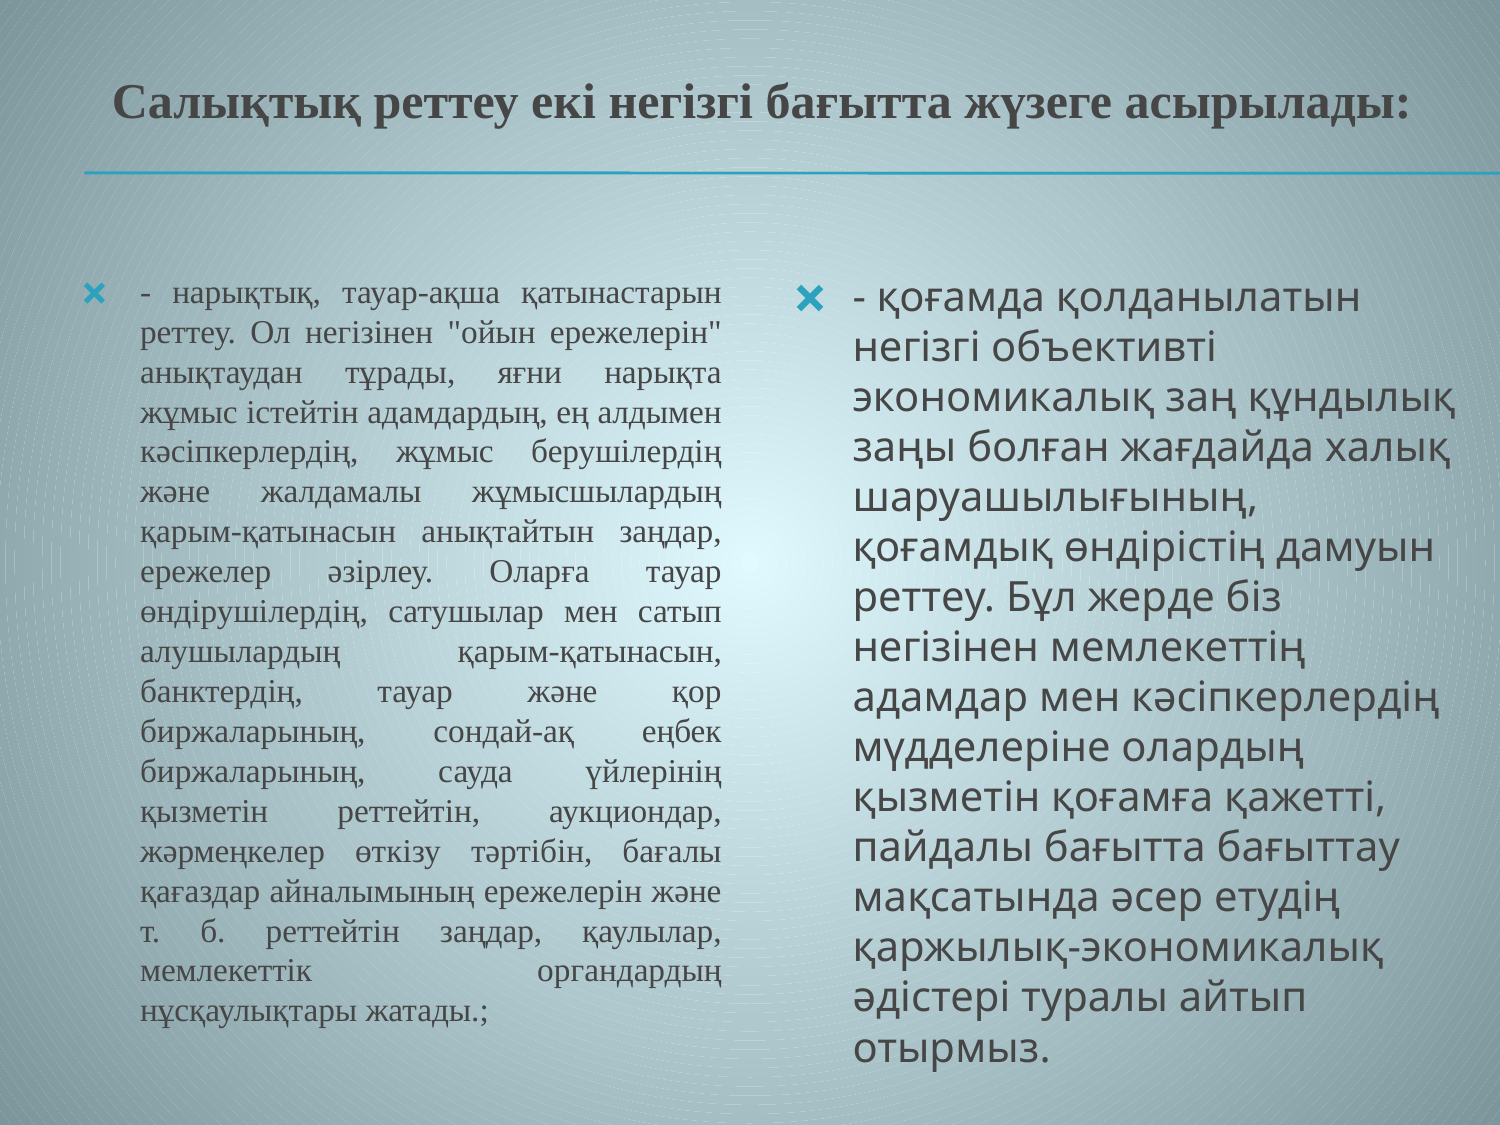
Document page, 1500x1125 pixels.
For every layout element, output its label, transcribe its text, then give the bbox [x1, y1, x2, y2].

list - нарықтық, тауар-ақша қатынастарын реттеу. Ол негізінен "ойын ережелерін" анықтаудан тұрады, яғни нарықта жұмыс істейтін адамдардың, ең алдымен кәсіпкерлердің, жұмыс берушілердің және жалдамалы жұмысшылардың қарым-қатынасын анықтайтын заңдар, ережелер әзірлеу. Оларға тауар өндірушілердің, сатушылар мен сатып алушылардың қарым-қатынасын, банктердің, тауар және қор биржаларының, сондай-ақ еңбек биржаларының, сауда үйлерінің қызметін реттейтін, аукциондар, жәрмеңкелер өткізу тәртібін, бағалы қағаздар айналымының ережелерін және т. б. реттейтін заңдар, қаулылар, мемлекеттік органдардың нұсқаулықтары жатады.; [50, 262, 738, 1038]
list - қоғамда қолданылатын негізгі объективті экономикалық заң құндылық заңы болған жағдайда халық шаруашылығының, қоғамдық өндірістің дамуын реттеу. Бұл жерде біз негізінен мемлекеттің адамдар мен кәсіпкерлердің мүдделеріне олардың қызметін қоғамға қажетті, пайдалы бағытта бағыттау мақсатында әсер етудің қаржылық-экономикалық әдістері туралы айтып отырмыз. [762, 262, 1475, 1038]
title Салықтық реттеу екі негізгі бағытта жүзеге асырылады: [49, 75, 1475, 213]
